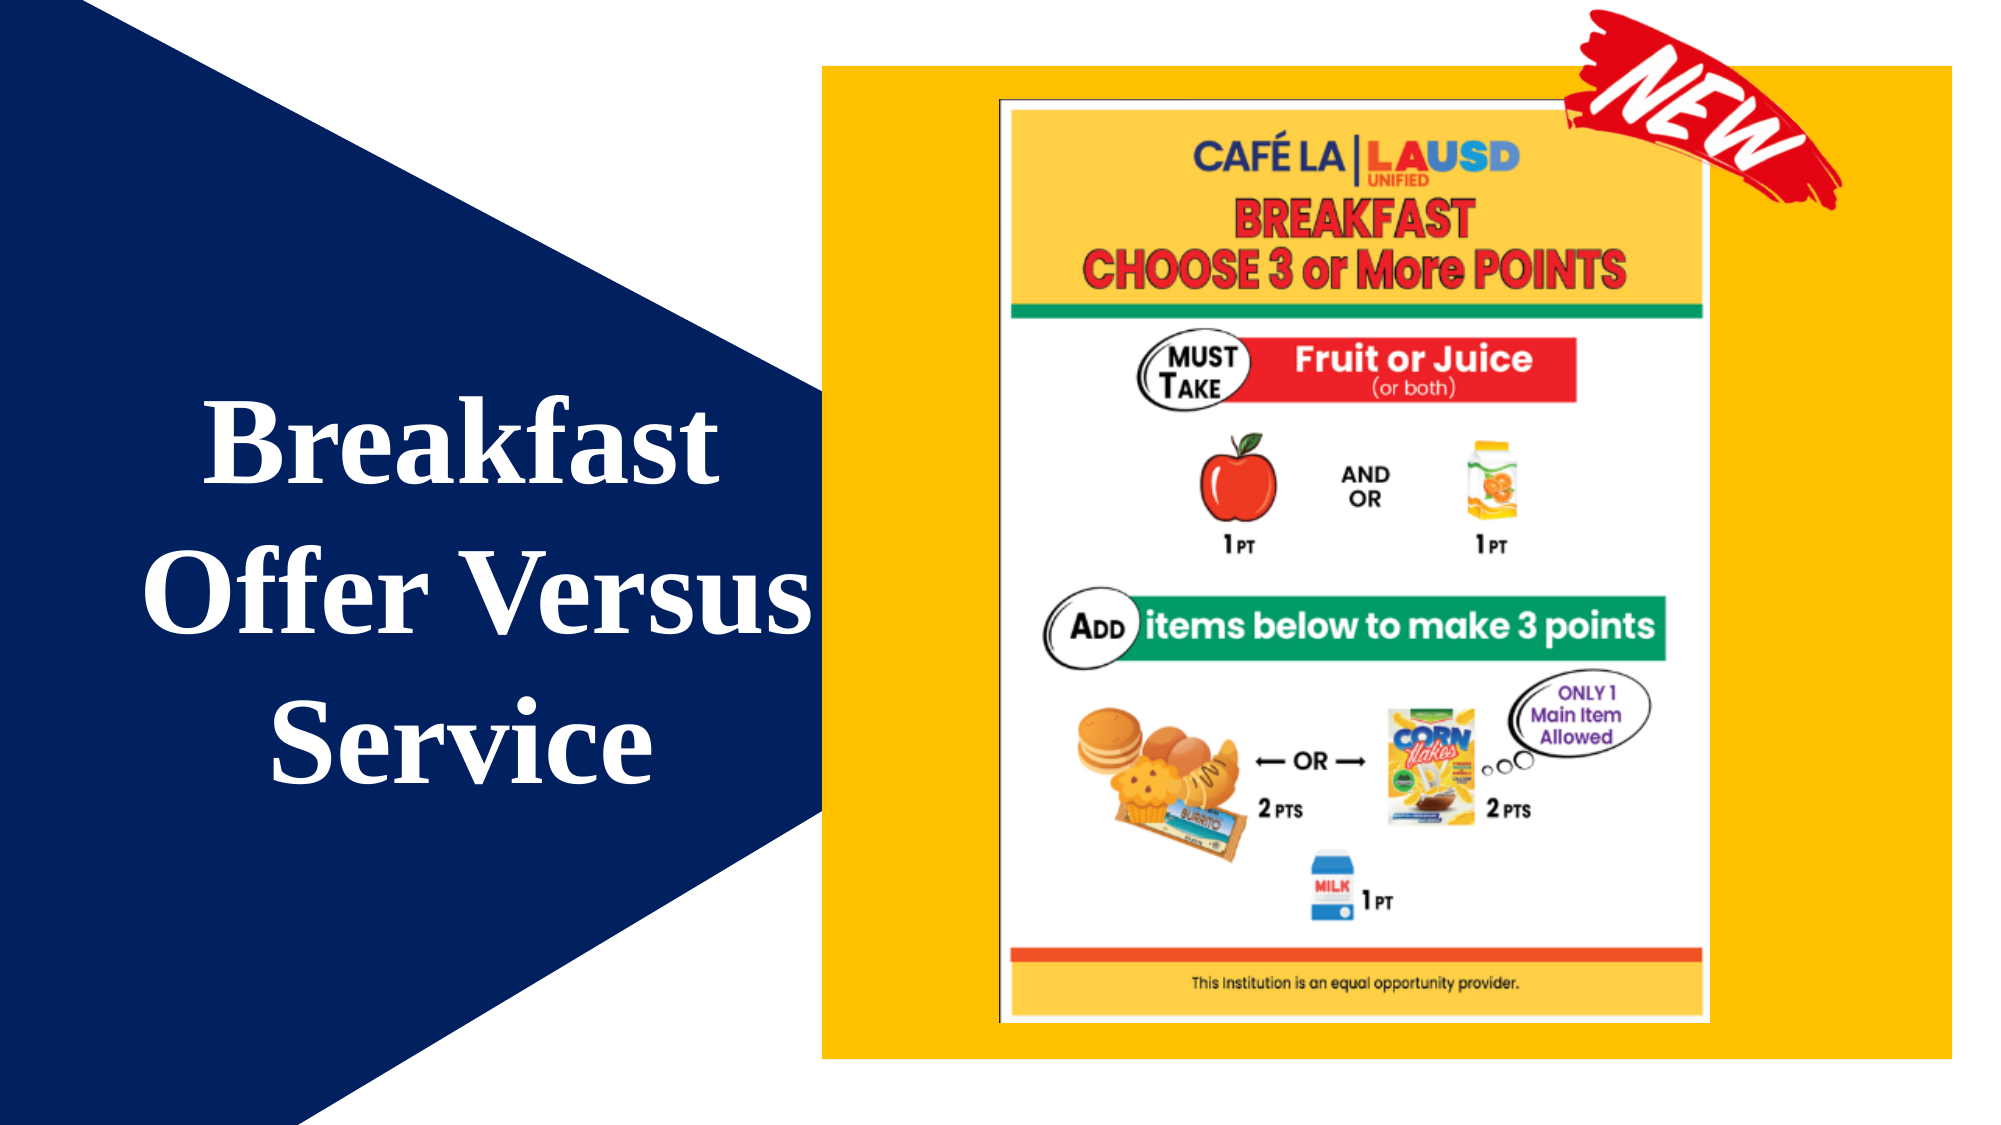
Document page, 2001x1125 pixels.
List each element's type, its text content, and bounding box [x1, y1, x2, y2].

text_box [0, 0, 751, 351]
text_box [0, 540, 820, 1125]
text_box Breakfast Offer Versus Service [0, 351, 820, 540]
picture [999, 0, 1859, 1024]
text_box [820, 64, 1954, 1061]
